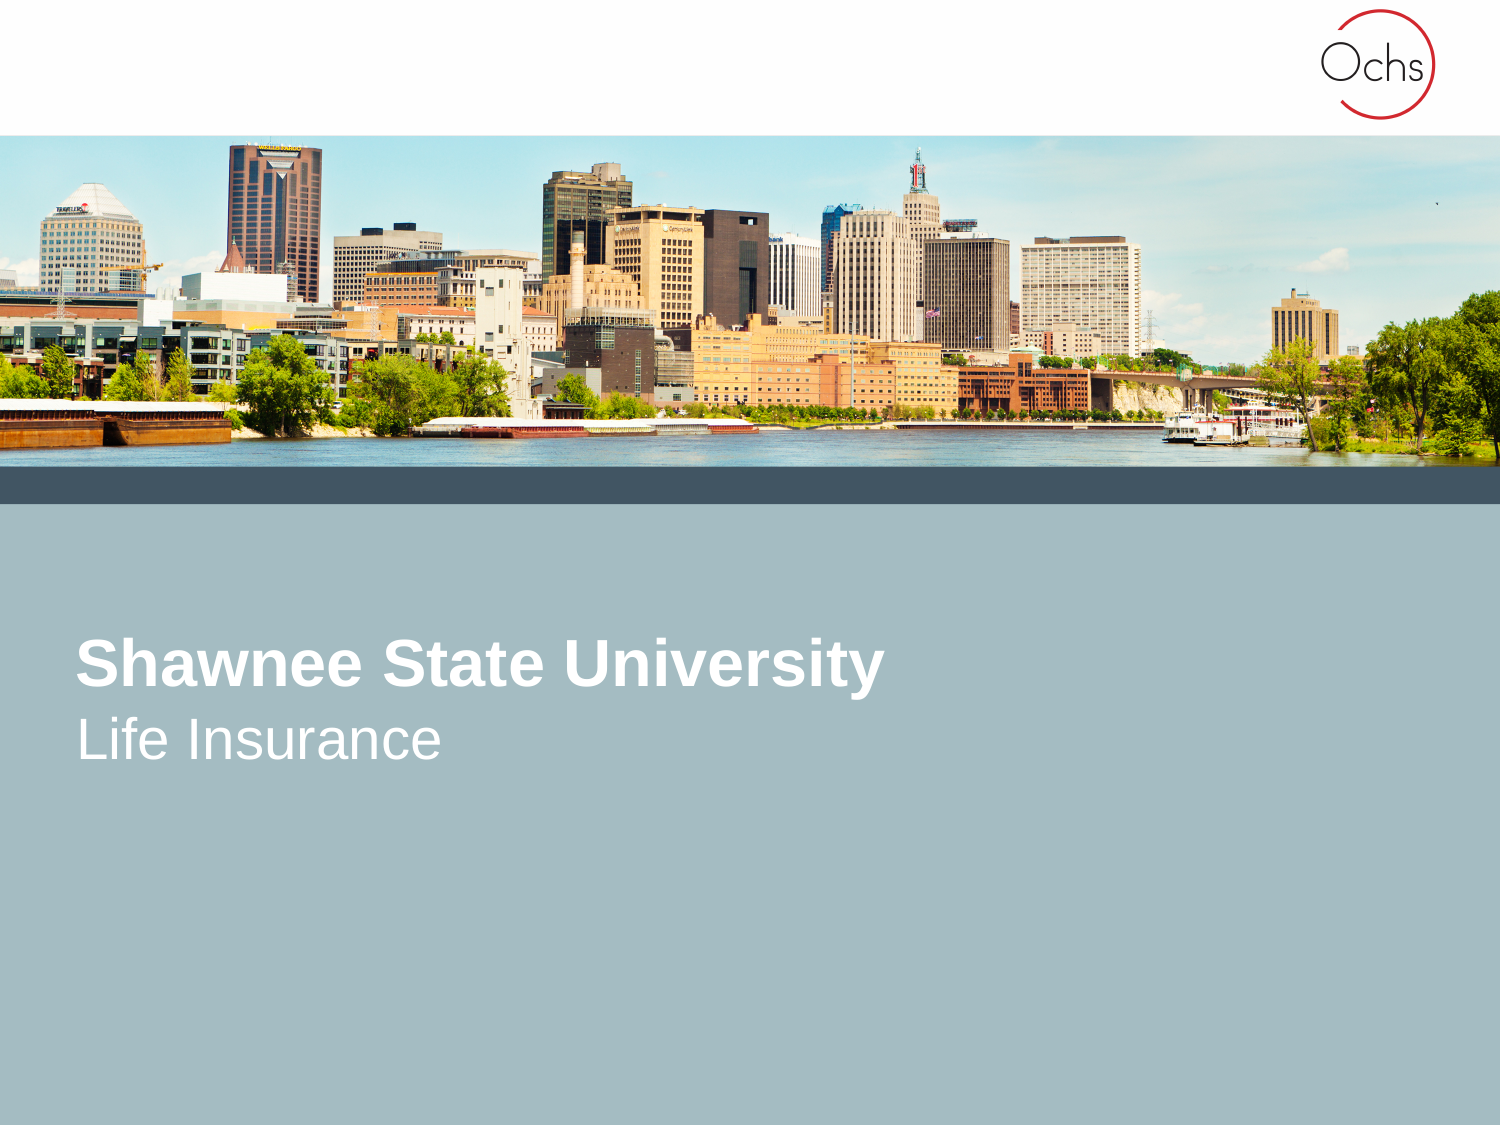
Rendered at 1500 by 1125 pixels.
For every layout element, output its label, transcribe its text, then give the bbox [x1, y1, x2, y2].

picture [0, 0, 1500, 466]
title Shawnee State University [75, 525, 1438, 700]
list Life Insurance [76, 725, 1439, 813]
